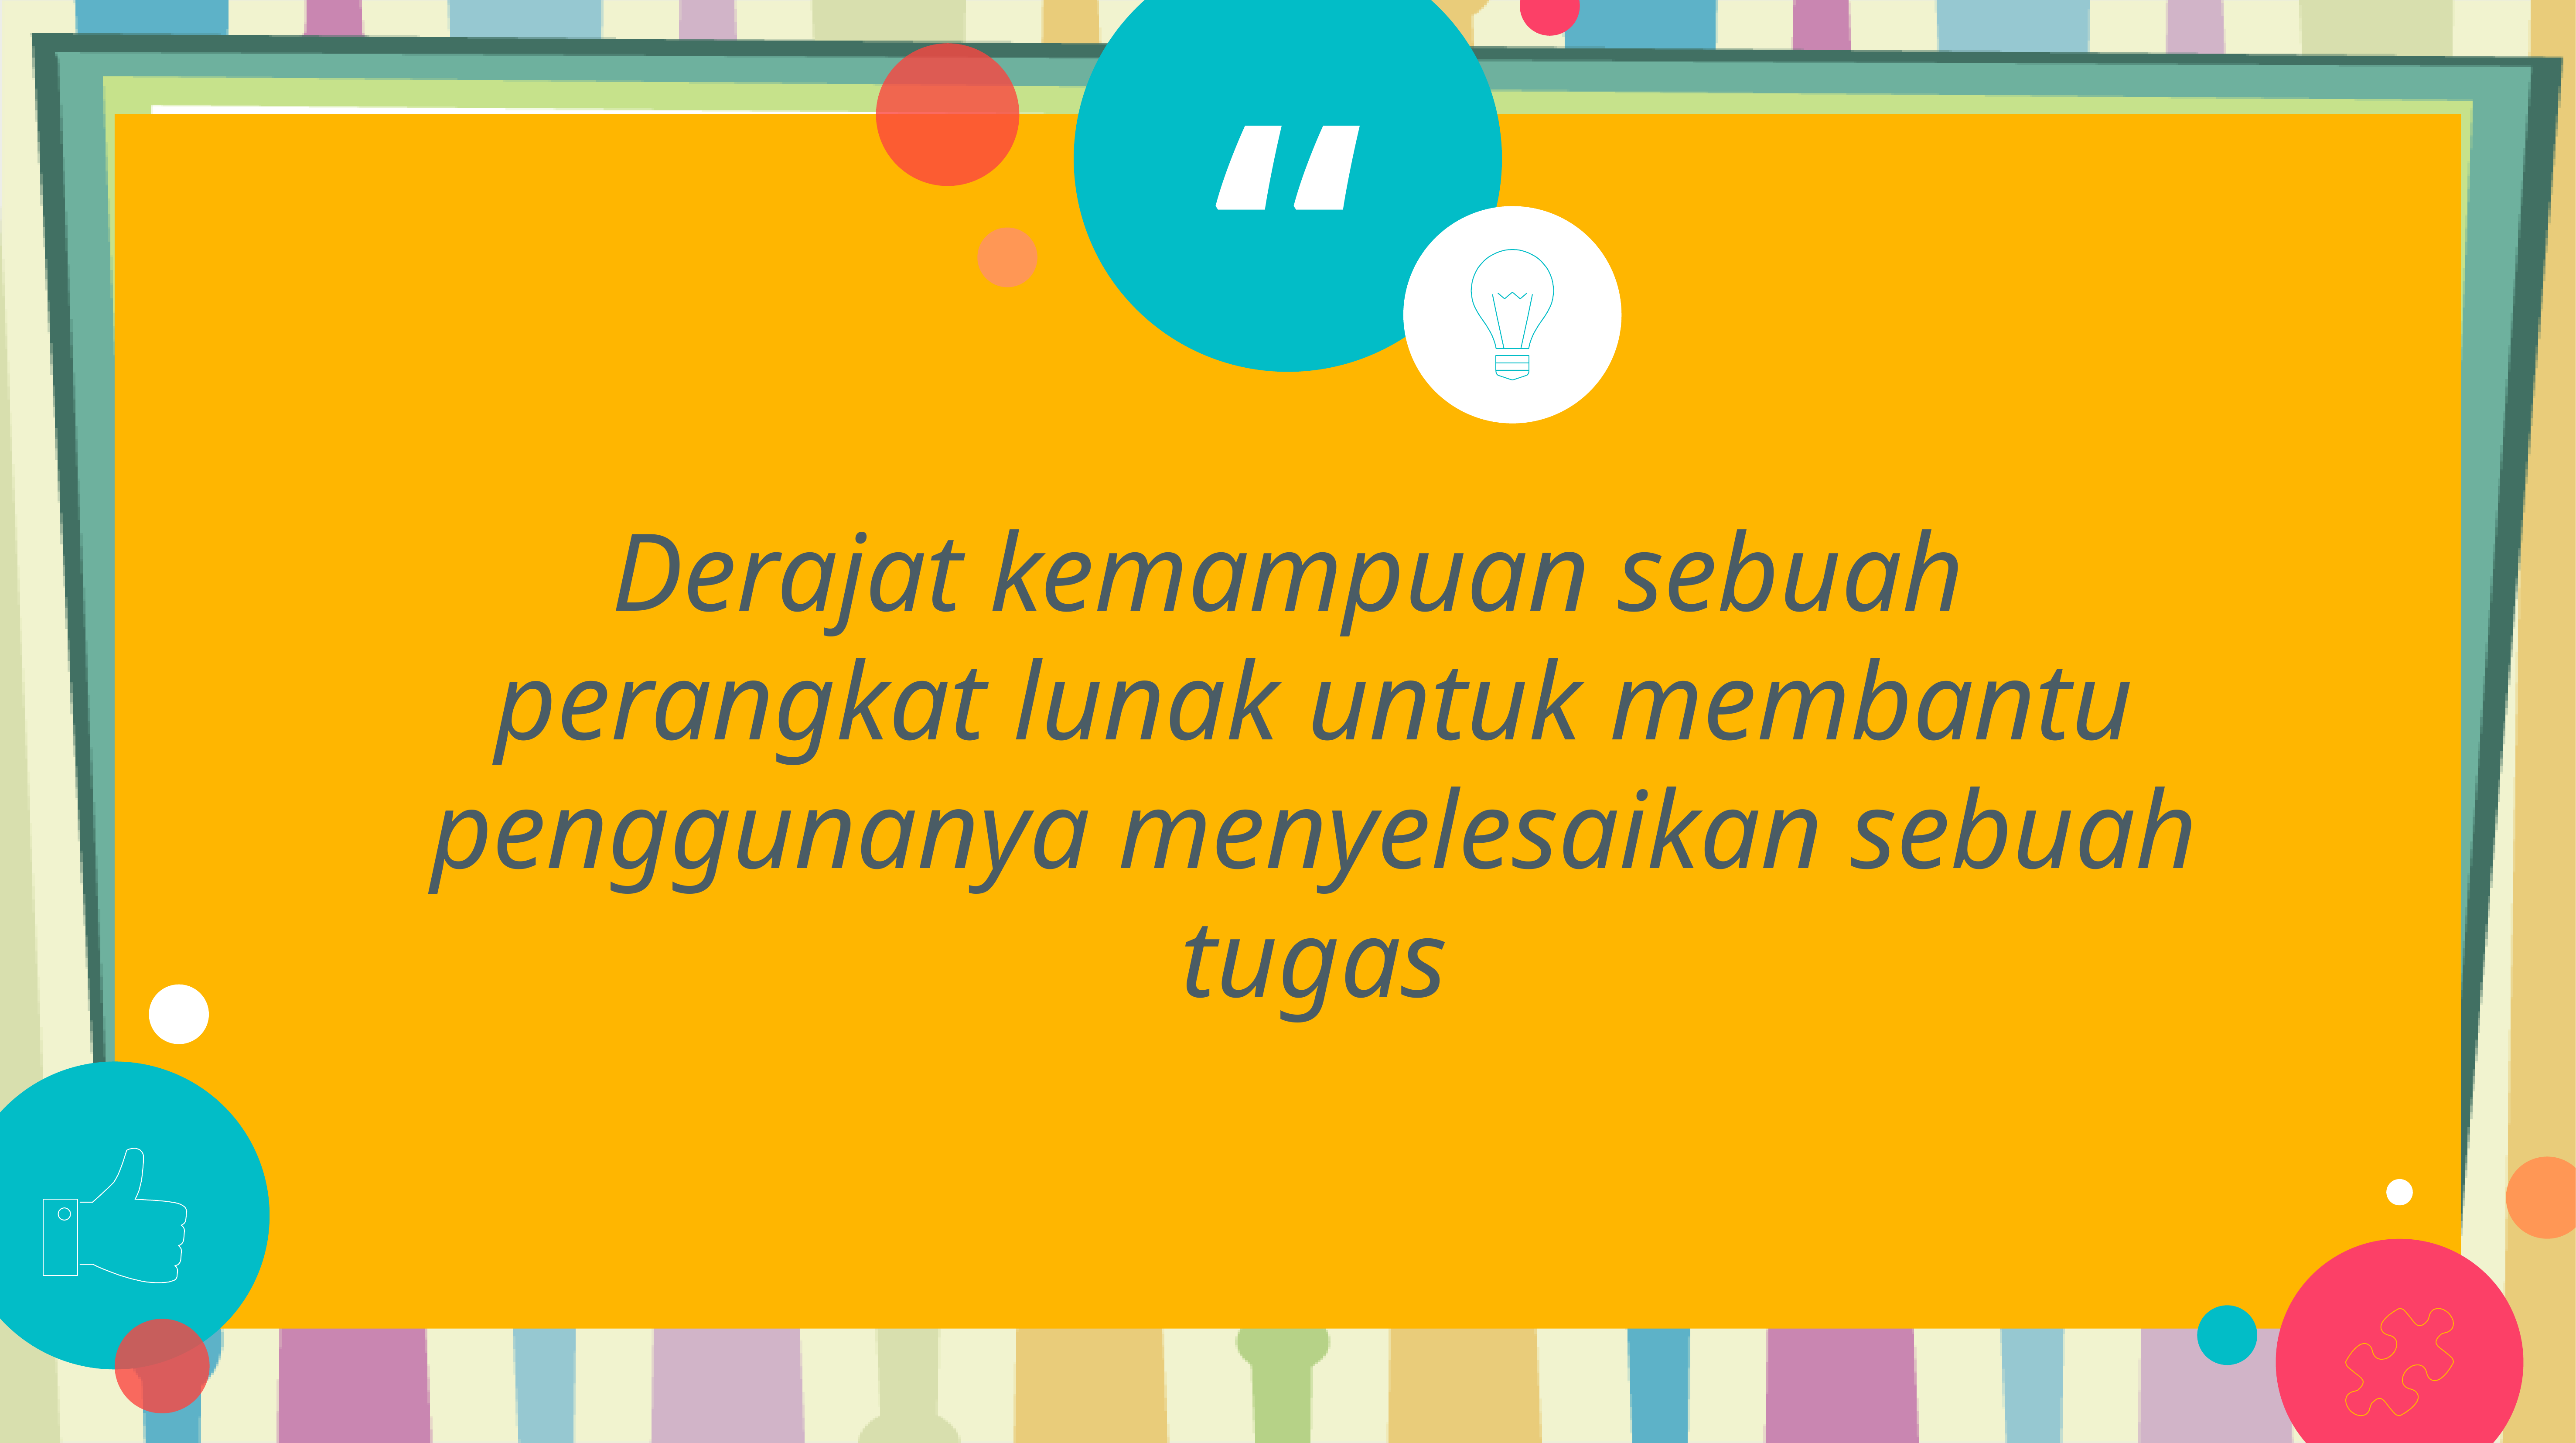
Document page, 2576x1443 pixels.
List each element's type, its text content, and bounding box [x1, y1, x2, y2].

list Derajat kemampuan sebuah perangkat lunak untuk membantu penggunanya menyelesaikan sebuah tugas [350, 478, 2226, 708]
picture [1432, 0, 2576, 1443]
picture [0, 0, 1144, 1112]
picture [0, 1319, 2306, 1443]
